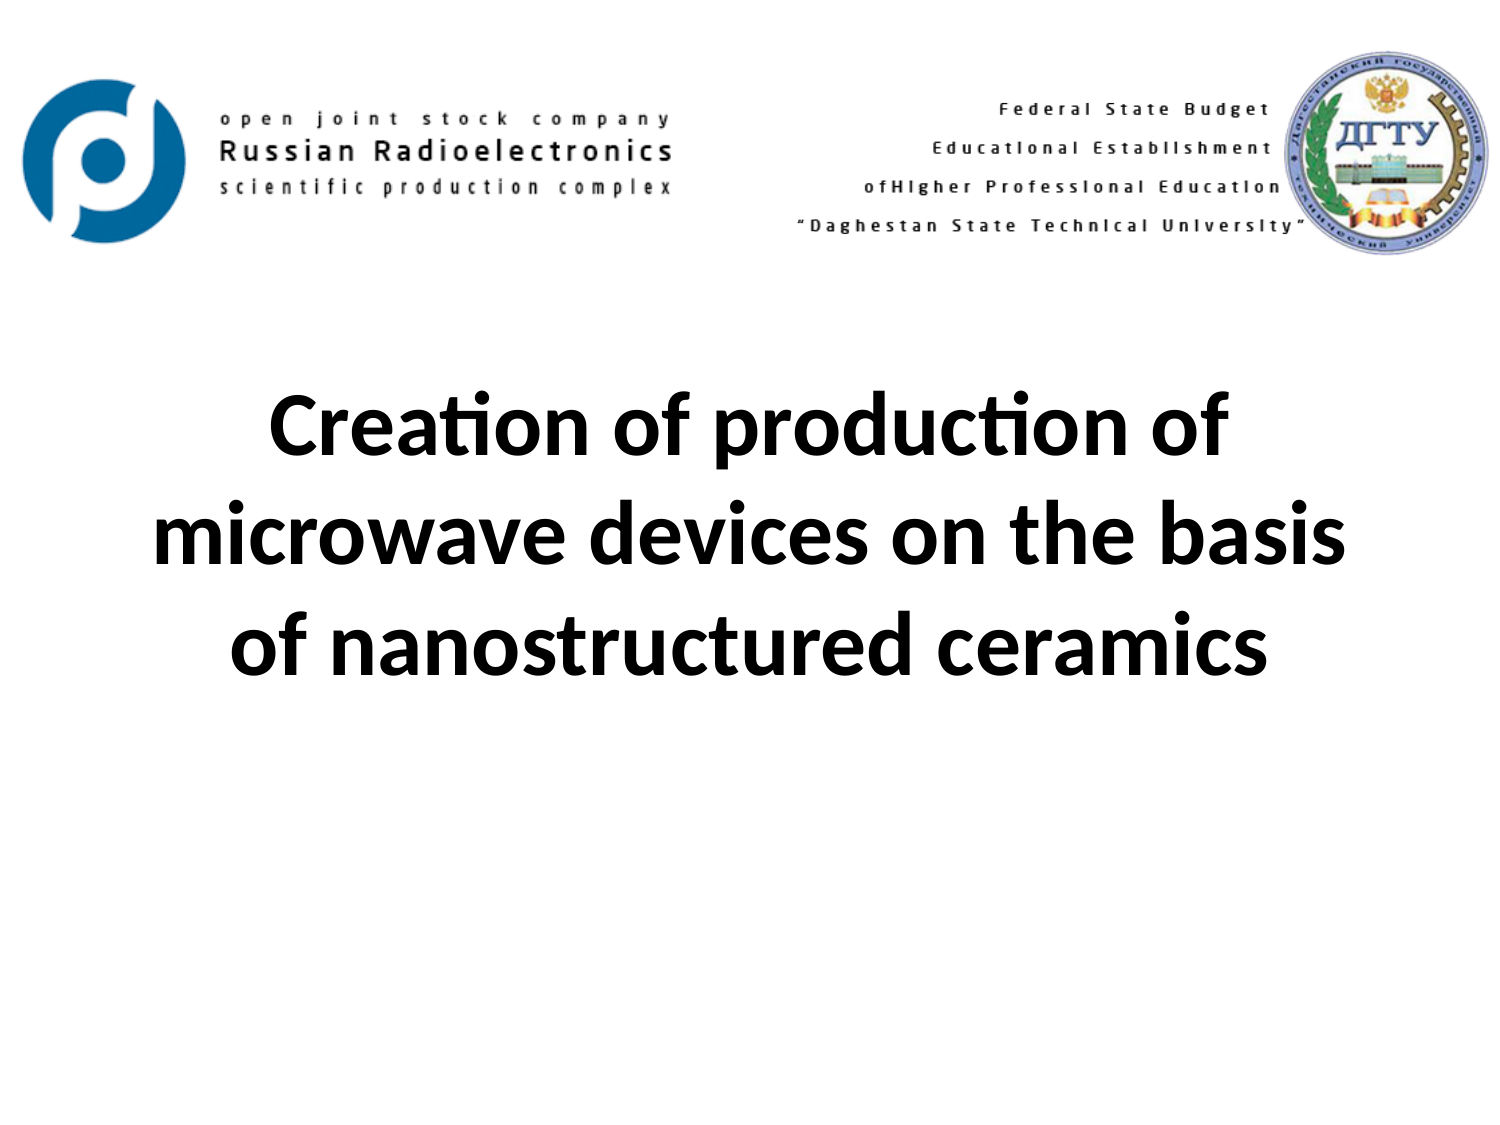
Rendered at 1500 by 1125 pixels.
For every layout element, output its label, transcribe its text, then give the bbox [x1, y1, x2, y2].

picture [0, 70, 732, 257]
picture [749, 27, 1500, 329]
title Creation of production of microwave devices on the basis of nanostructured ceramics [112, 316, 1388, 741]
